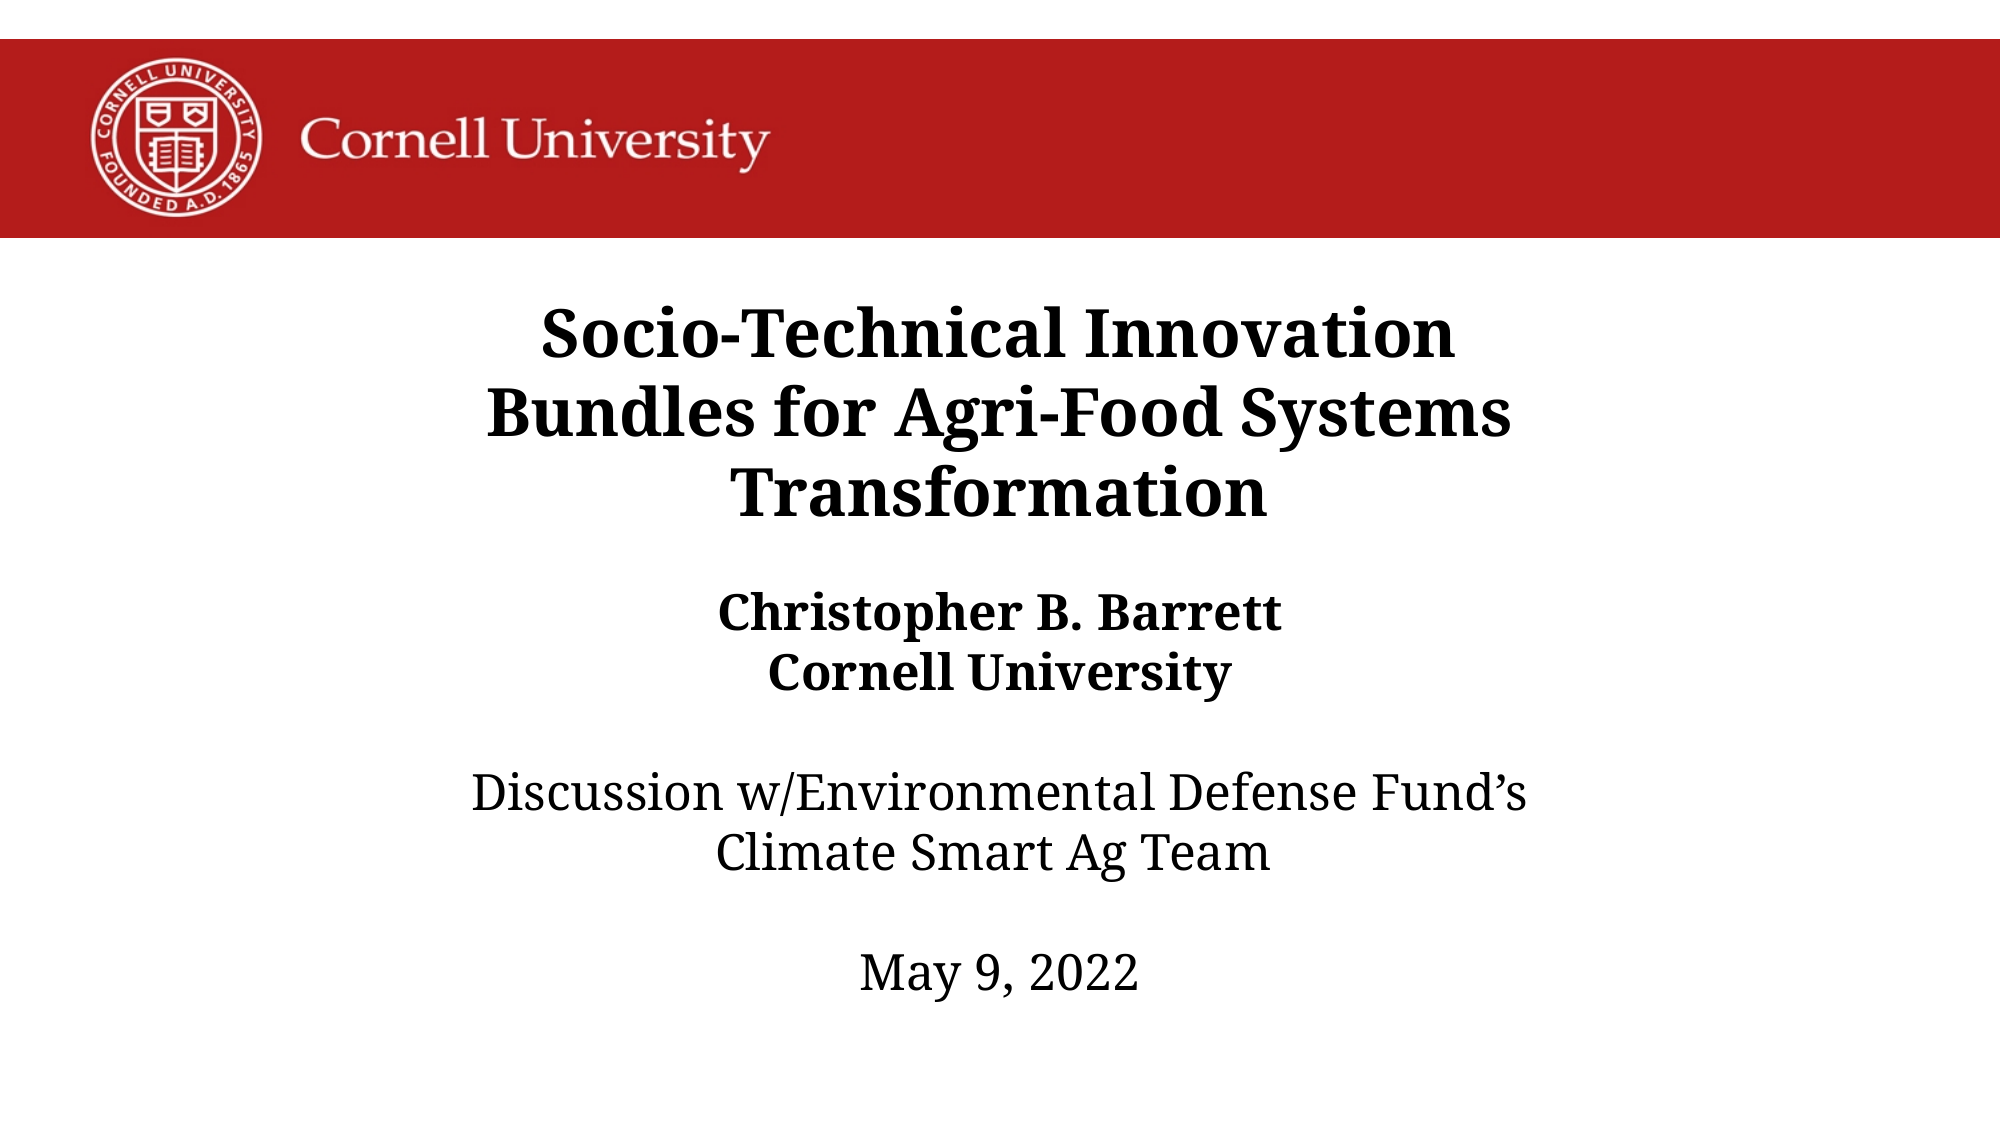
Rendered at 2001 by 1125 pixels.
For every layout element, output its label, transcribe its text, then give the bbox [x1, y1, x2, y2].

picture [0, 39, 2000, 238]
text_box Socio-Technical Innovation Bundles for Agri-Food Systems Transformation Christopher B. Barrett Cornell University Discussion w/Environmental Defense Fund’s Climate Smart Ag Team May 9, 2022 [413, 282, 1587, 1058]
